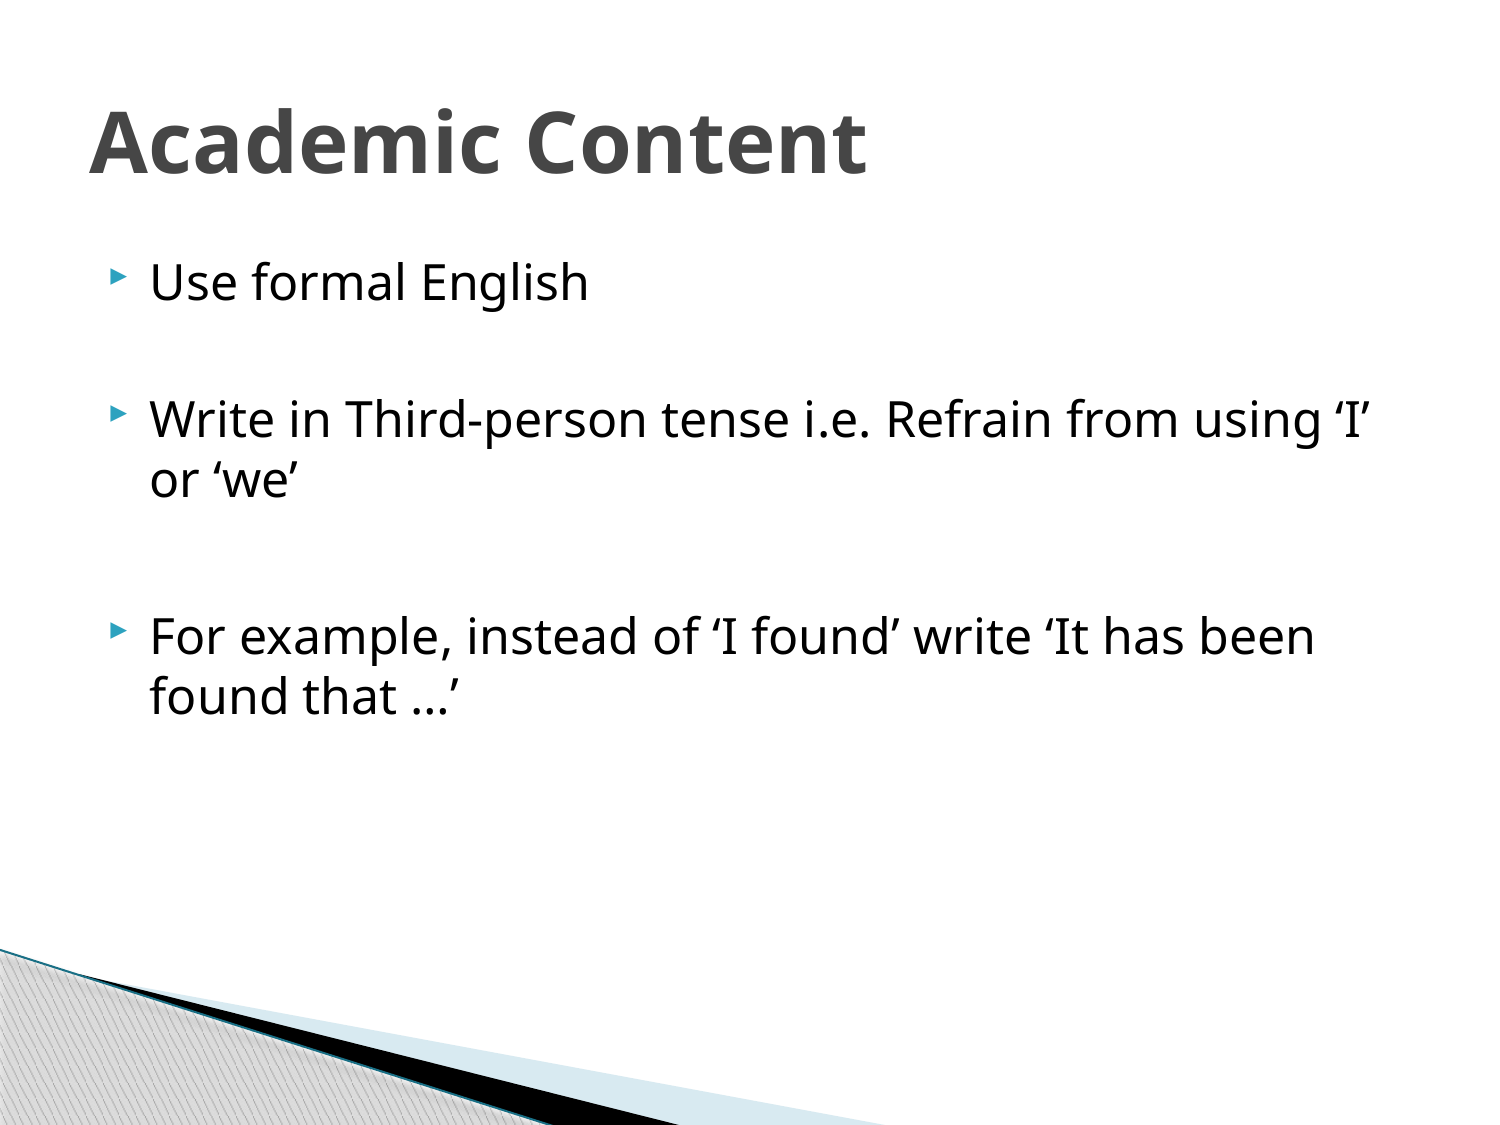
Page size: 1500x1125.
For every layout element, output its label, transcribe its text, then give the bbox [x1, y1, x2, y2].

list Use formal English Write in Third-person tense i.e. Refrain from using ‘I’ or ‘we’ For example, instead of ‘I found’ write ‘It has been found that …’ [75, 243, 1425, 986]
title Academic Content [75, 45, 1425, 233]
